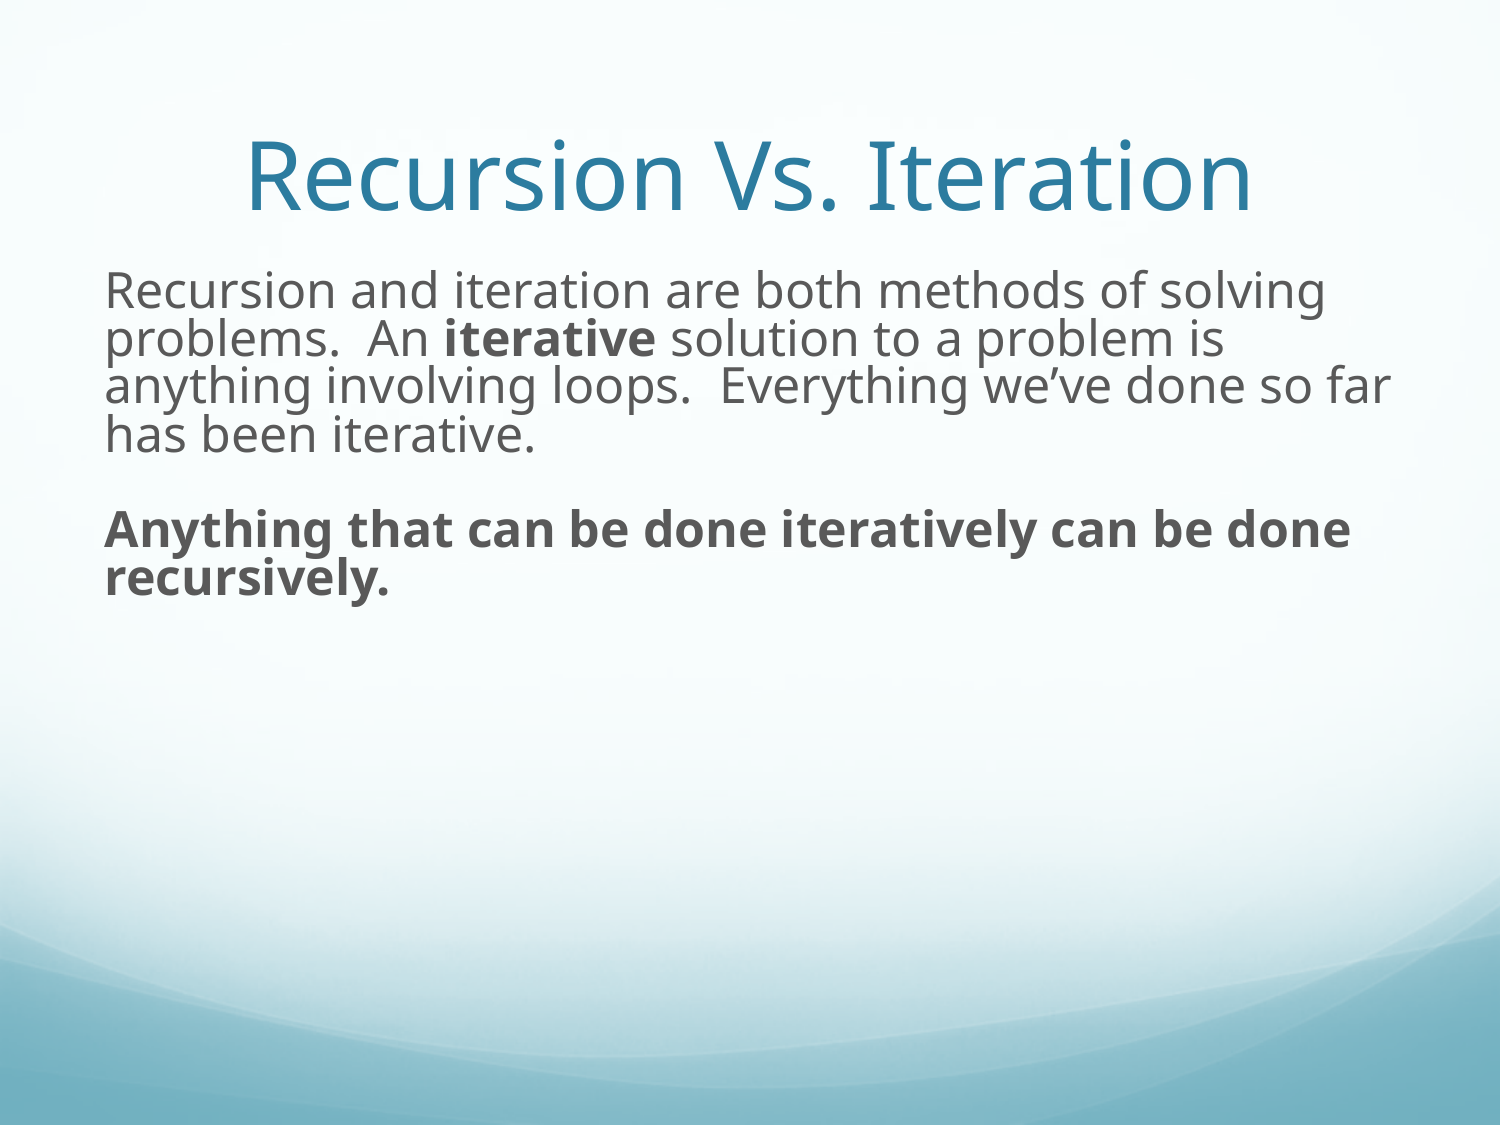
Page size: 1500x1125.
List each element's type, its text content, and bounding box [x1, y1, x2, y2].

text_box Recursion Vs. Iteration [90, 17, 1410, 237]
picture [0, 0, 1500, 1125]
text_box Recursion and iteration are both methods of solving problems. An iterative solution to a problem is anything involving loops. Everything we’ve done so far has been iterative. Anything that can be done iteratively can be done recursively. [90, 262, 1410, 975]
